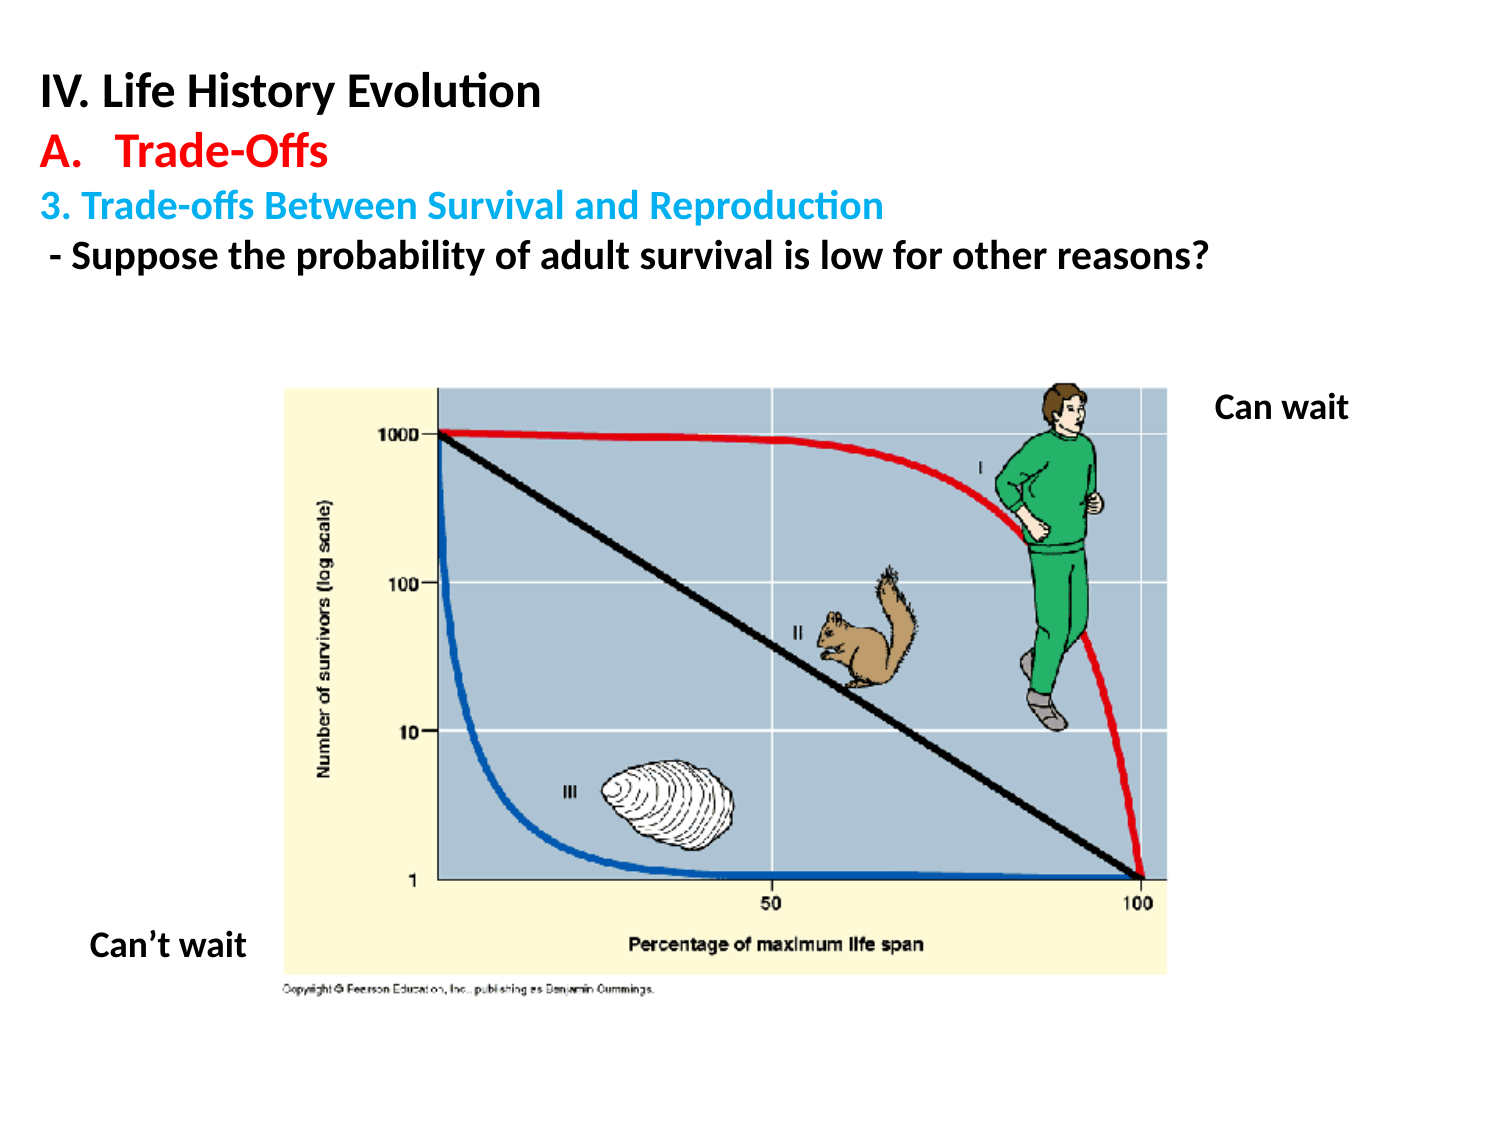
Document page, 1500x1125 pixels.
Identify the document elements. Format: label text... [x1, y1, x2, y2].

text_box Can’t wait [75, 912, 269, 973]
text_box Can wait [1200, 374, 1450, 435]
text_box IV. Life History Evolution Trade-Offs 3. Trade-offs Between Survival and Reproduction - Suppose the probability of adult survival is low for other reasons? [24, 50, 1450, 370]
picture [274, 374, 1176, 1004]
